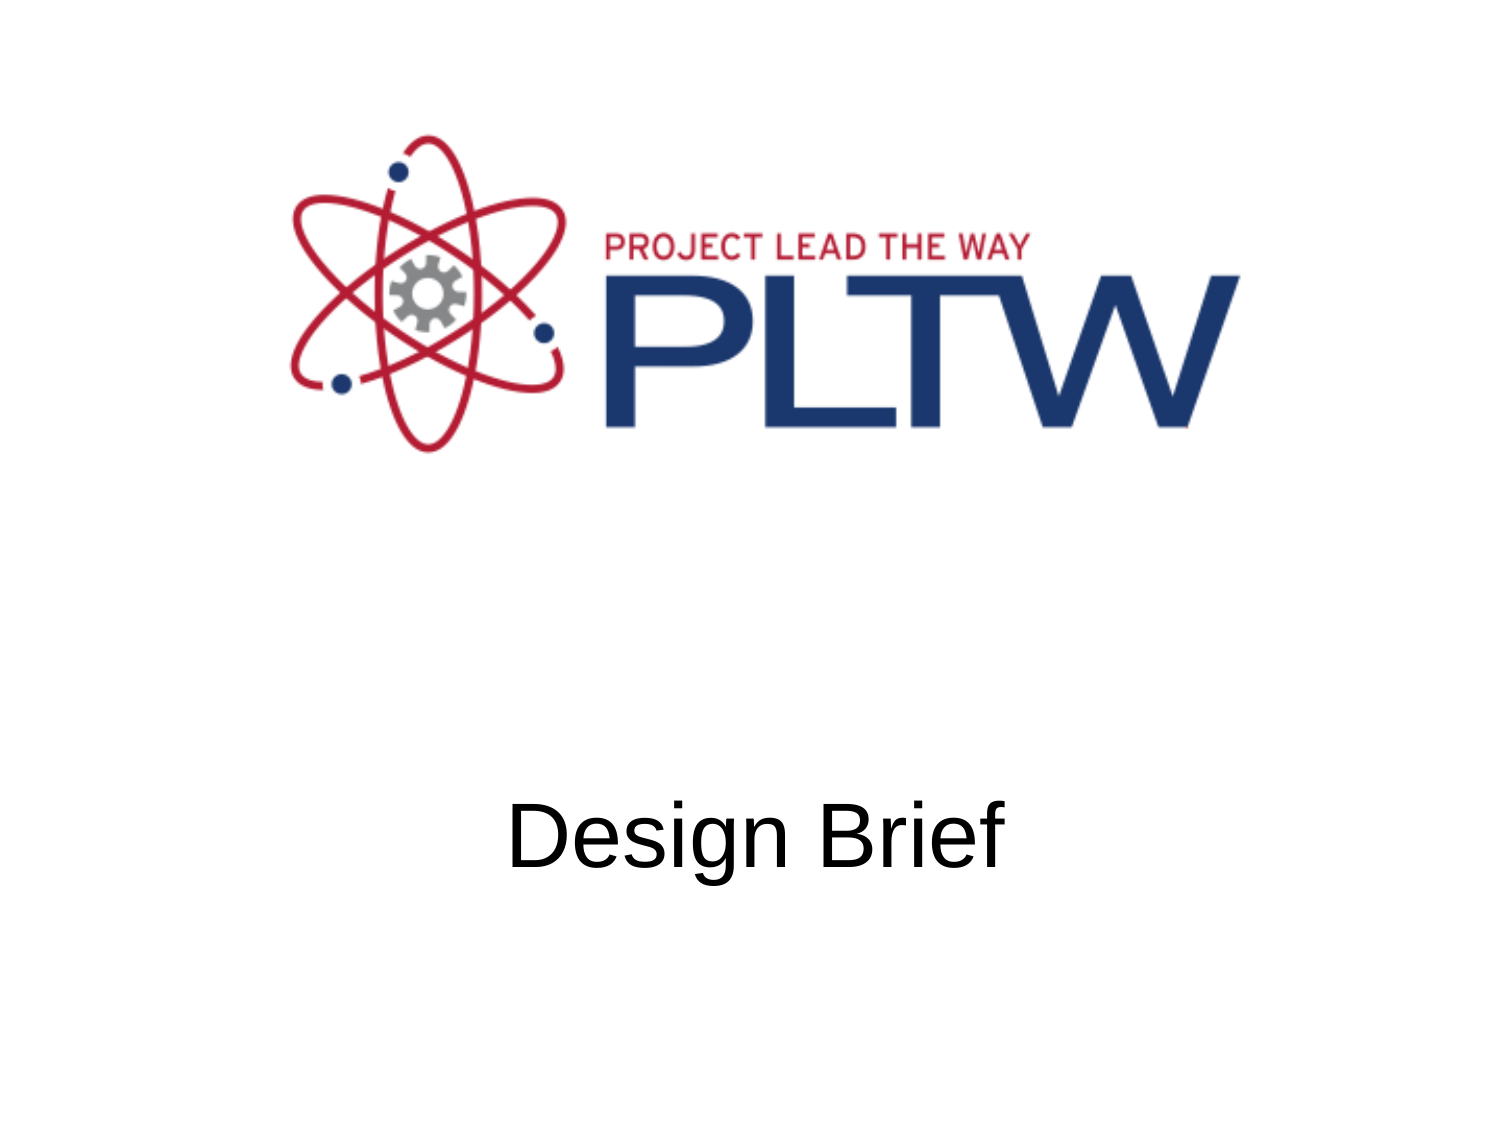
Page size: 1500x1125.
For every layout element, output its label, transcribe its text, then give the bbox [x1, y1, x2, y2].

picture [242, 72, 1293, 523]
title Design Brief [118, 767, 1394, 1010]
